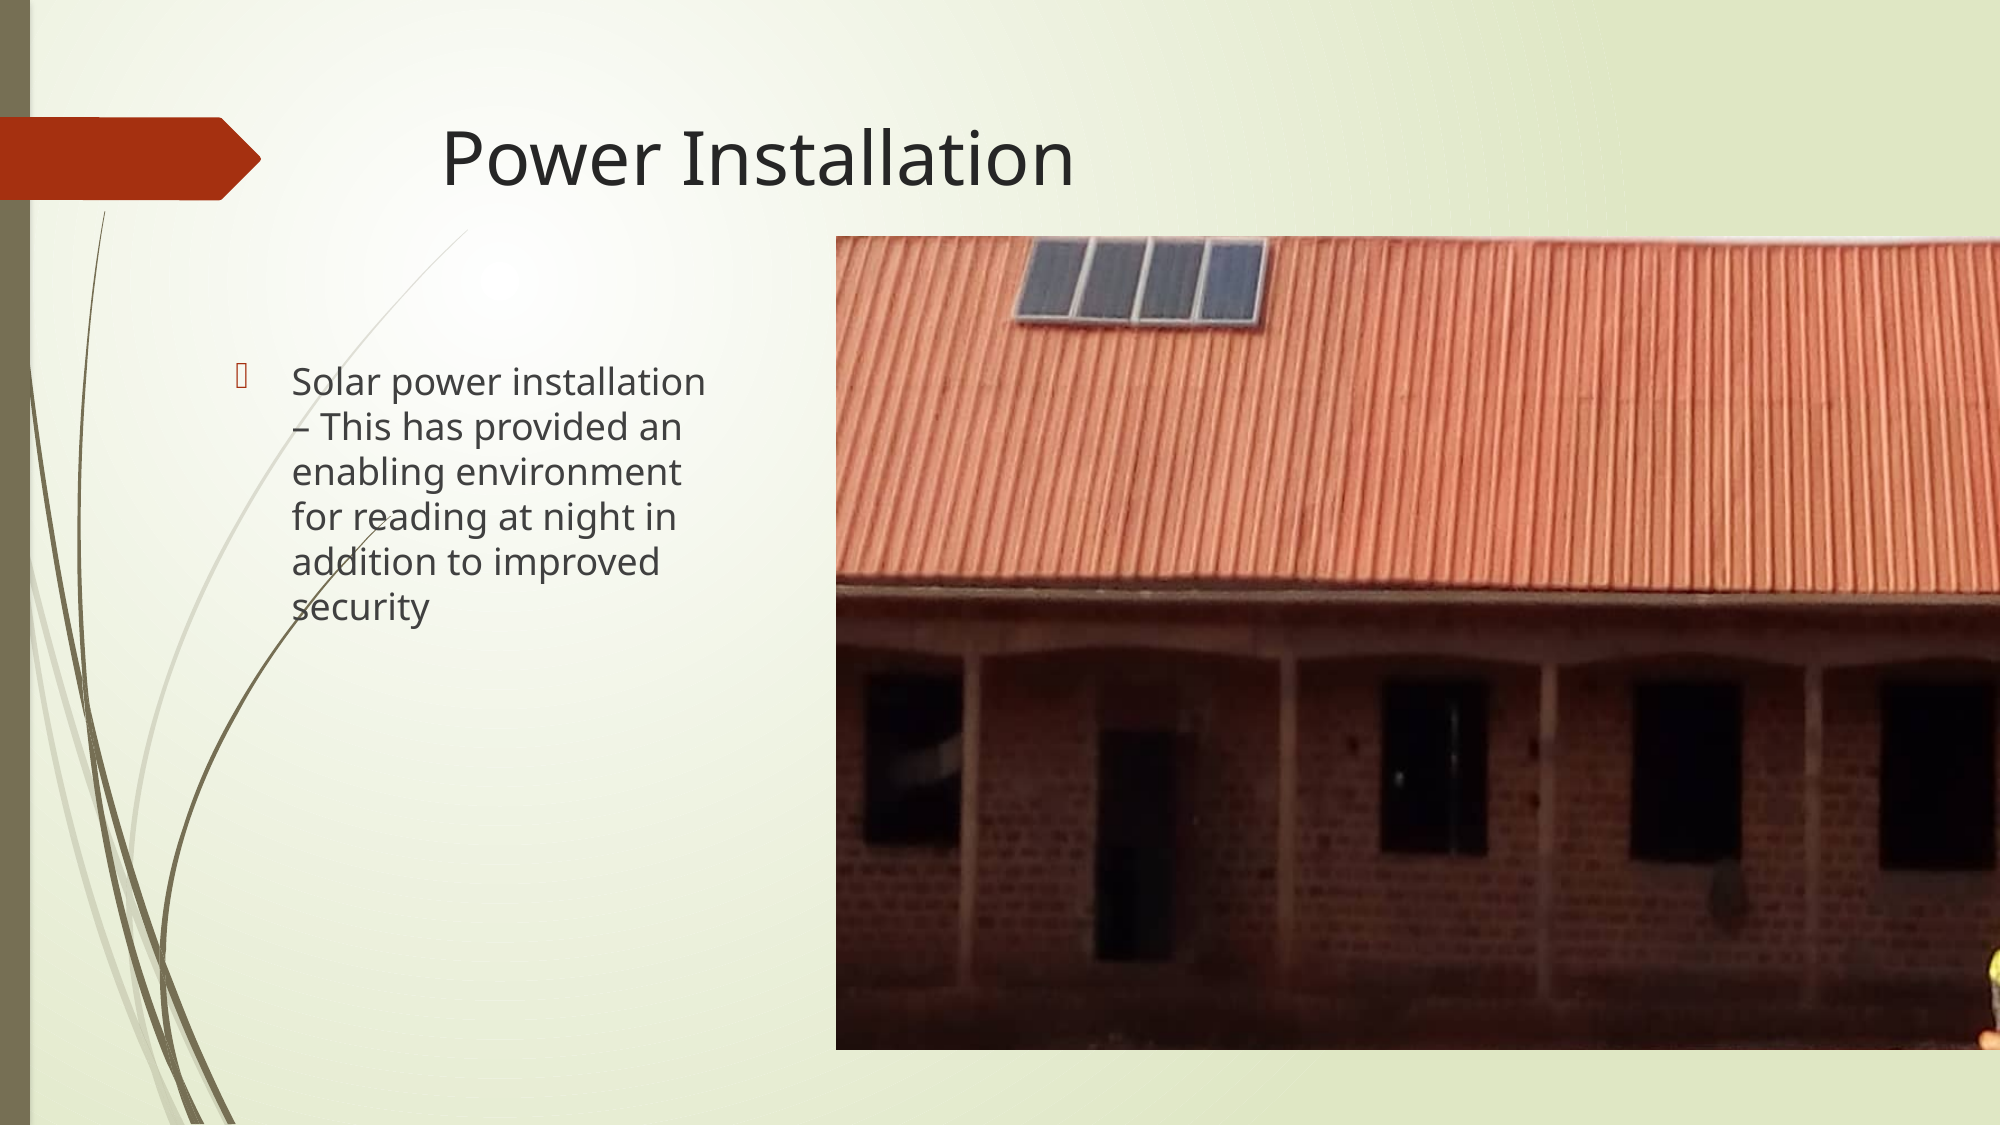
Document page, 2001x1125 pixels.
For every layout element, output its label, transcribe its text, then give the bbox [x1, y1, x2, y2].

picture [835, 236, 2000, 1051]
list Solar power installation – This has provided an enabling environment for reading at night in addition to improved security [220, 350, 728, 970]
title Power Installation [425, 102, 1888, 313]
